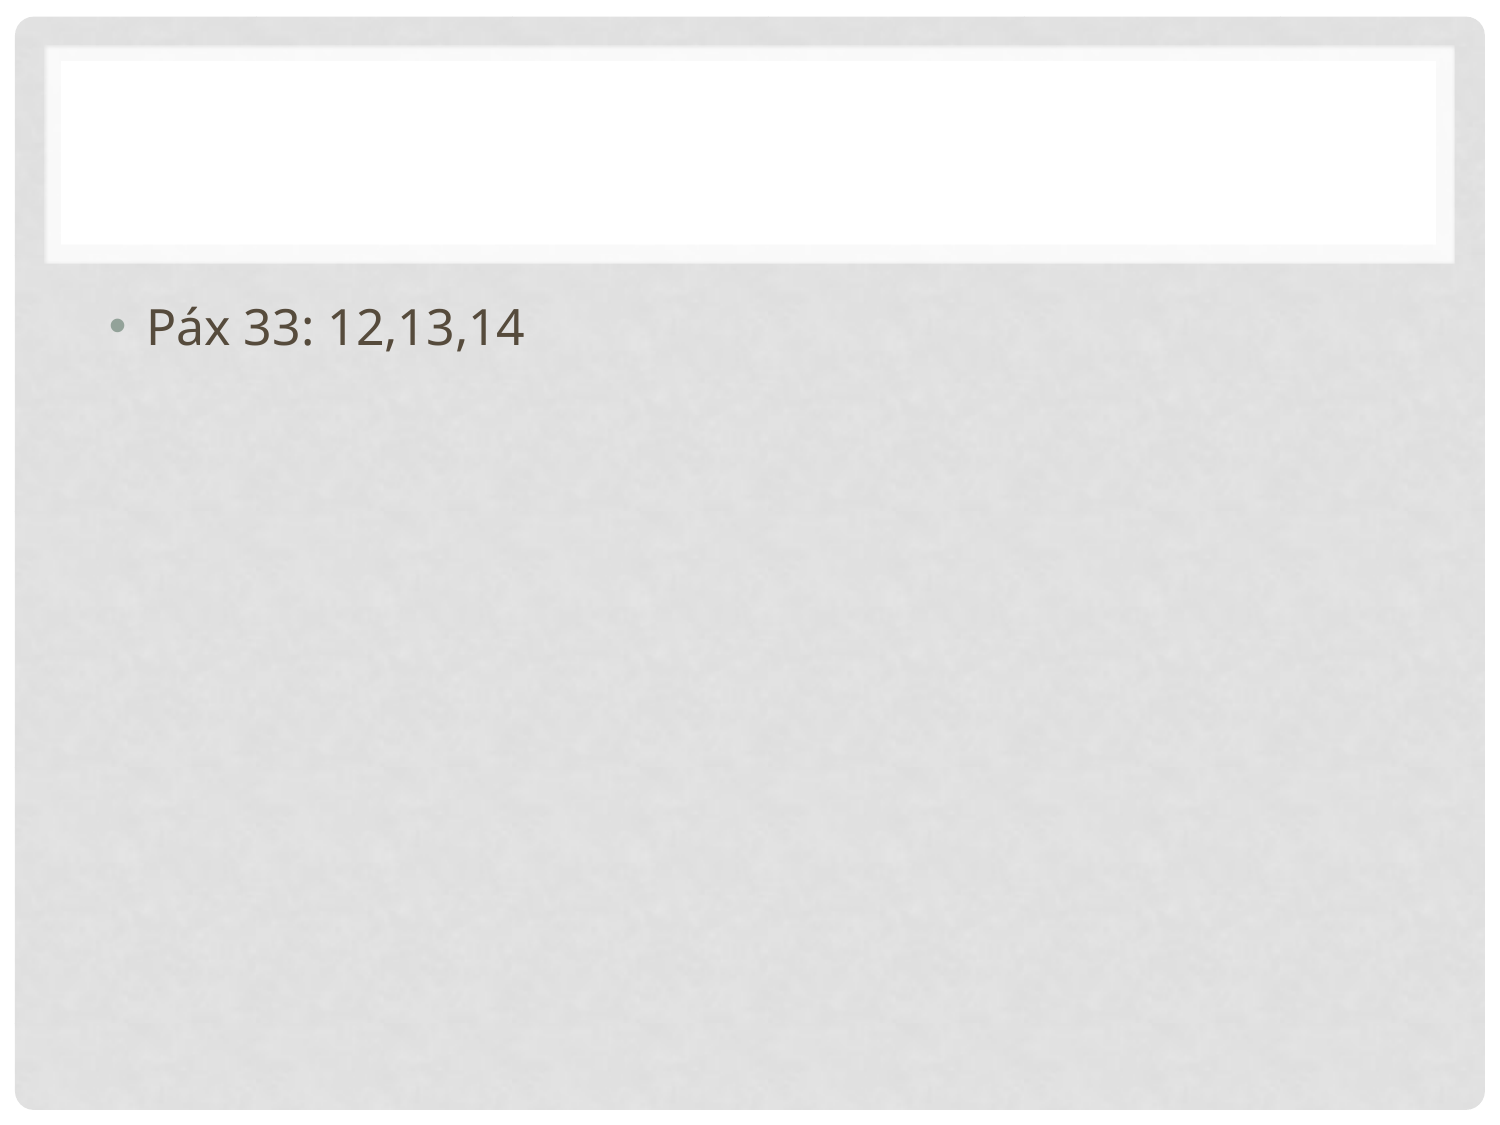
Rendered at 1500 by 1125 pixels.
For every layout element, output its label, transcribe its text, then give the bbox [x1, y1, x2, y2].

list Páx 33: 12,13,14 [75, 287, 1425, 1005]
